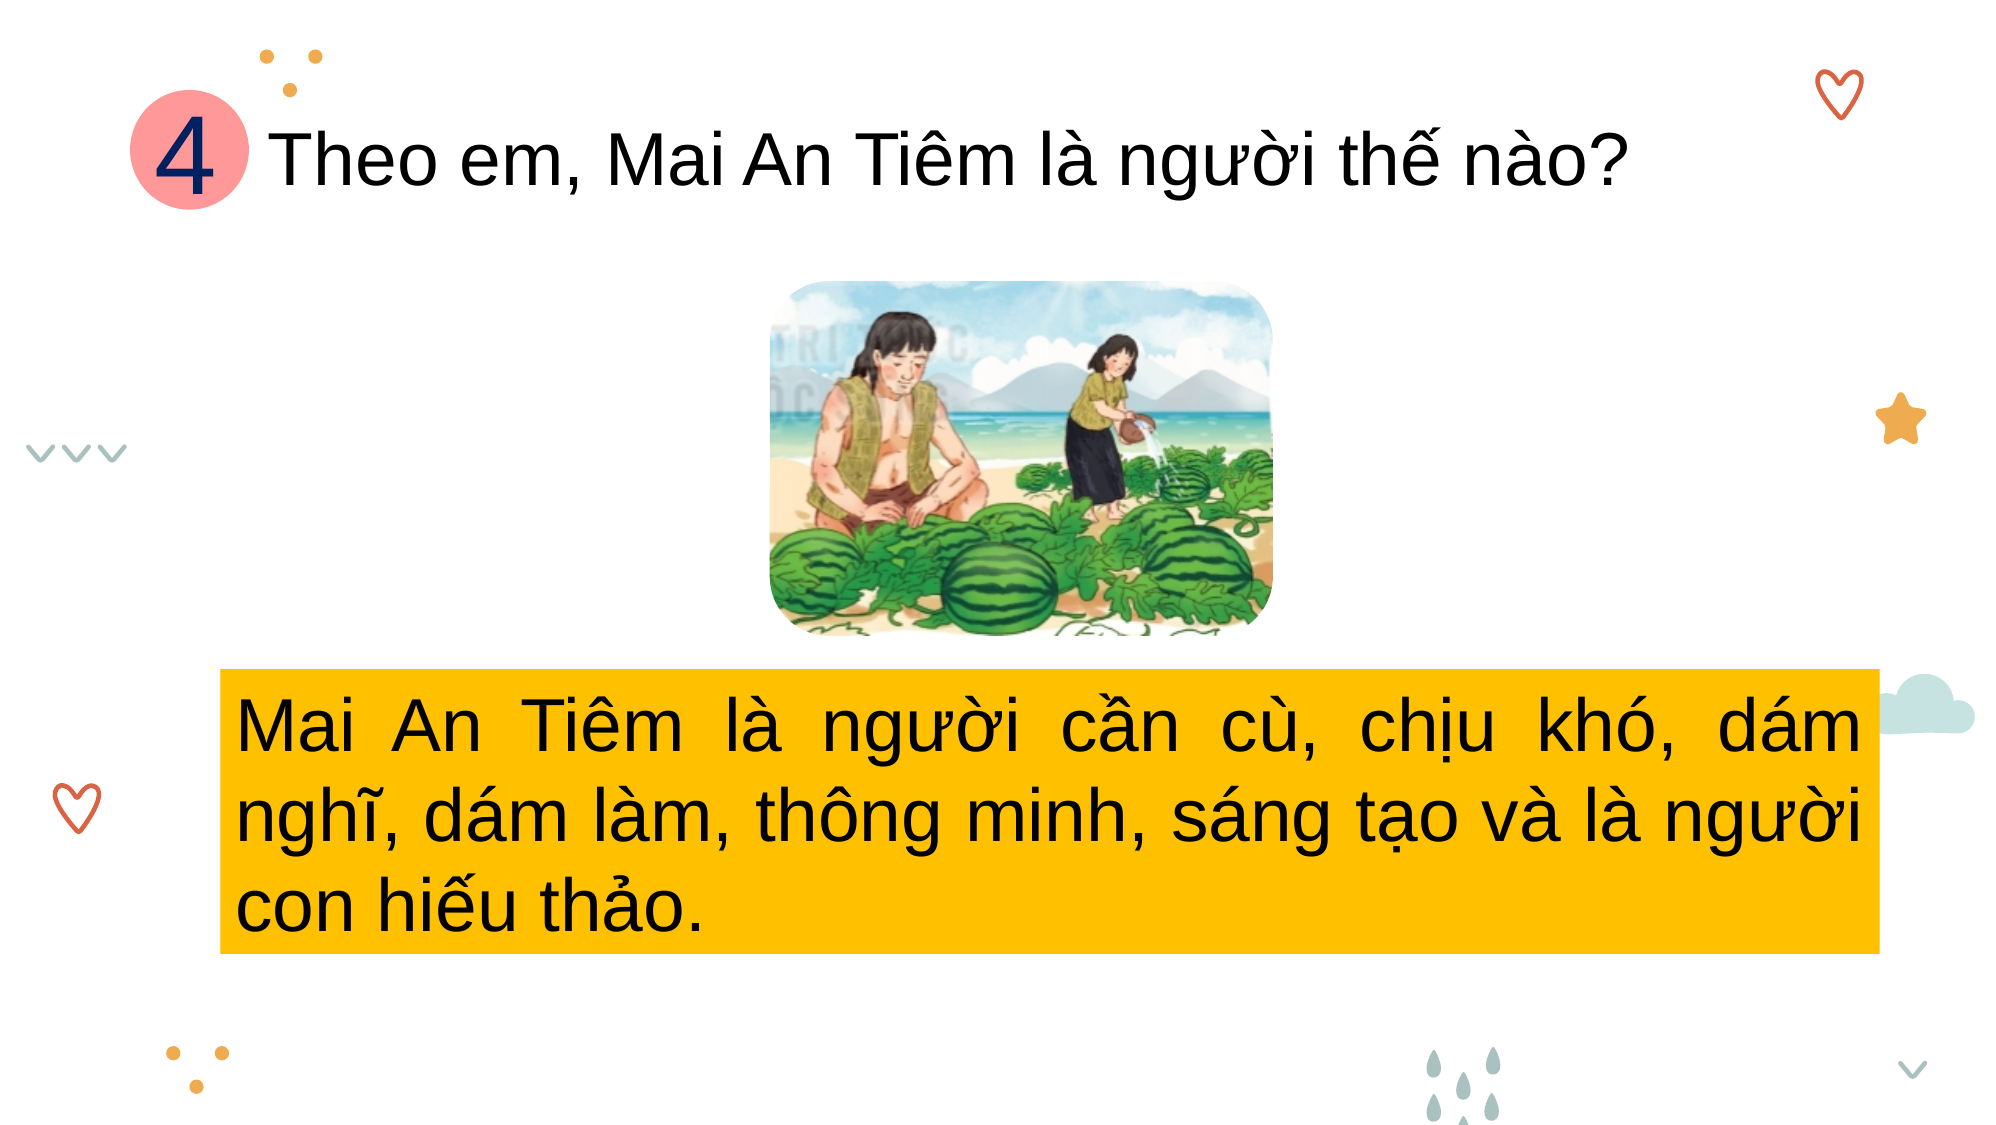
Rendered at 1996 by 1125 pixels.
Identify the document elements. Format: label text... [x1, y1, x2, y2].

picture [769, 280, 1274, 636]
text_box Mai An Tiêm là người cần cù, chịu khó, dám nghĩ, dám làm, thông minh, sáng tạo và là người con hiếu thảo. [220, 669, 1880, 954]
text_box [129, 89, 1913, 210]
